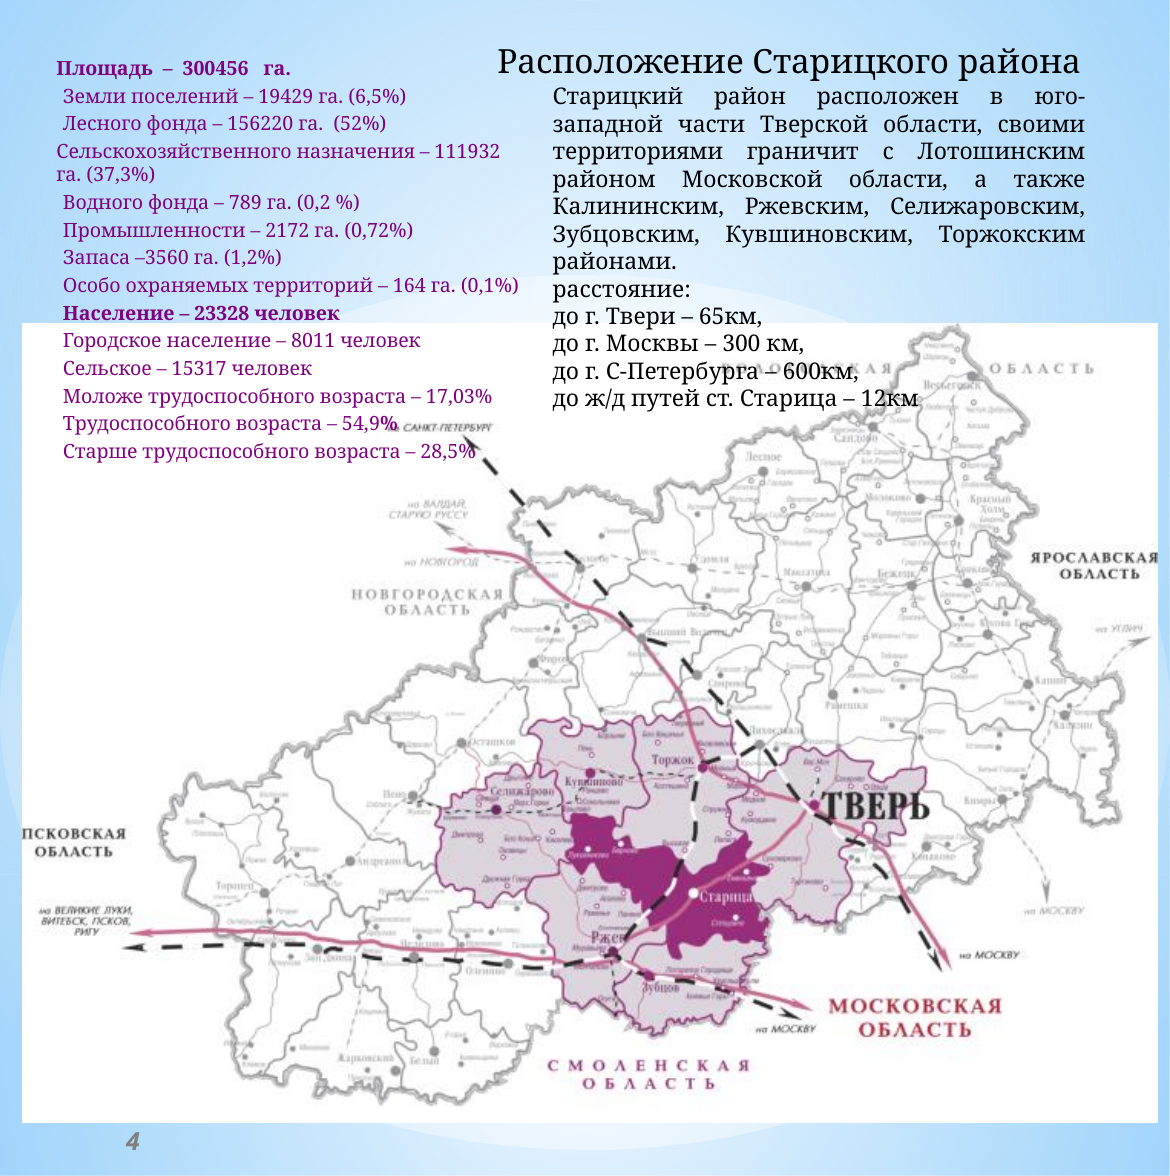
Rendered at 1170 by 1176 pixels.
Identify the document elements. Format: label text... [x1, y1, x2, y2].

picture [21, 323, 1159, 1124]
slide_number 4 [0, 1117, 270, 1164]
text_box Расположение Старицкого района [455, 32, 1124, 87]
list Площадь – 300456 га. Земли поселений – 19429 га. (6,5%) Лесного фонда – 156220 га. (52%) Сельскохозяйственного назначения – 111932 га. (37,3%) Водного фонда – 789 га. (0,2 %) Промышленности – 2172 га. (0,72%) Запаса –3560 га. (1,2%) Особо охраняемых территорий – 164 га. (0,1%) Население – 23328 человек Городское население – 8011 человек Сельское – 15317 человек Моложе трудоспособного возраста – 17,03% Трудоспособного возраста – 54,9% Старше трудоспособного возраста – 28,5% [41, 48, 537, 320]
text_box Старицкий район расположен в юго-западной части Тверской области, своими территориями граничит с Лотошинским районом Московской области, а также Калининским, Ржевским, Селижаровским, Зубцовским, Кувшиновским, Торжокским районами. расстояние: до г. Твери – 65км, до г. Москвы – 300 км, до г. С-Петербурга – 600км, до ж/д путей ст. Старица – 12км [537, 87, 1101, 320]
